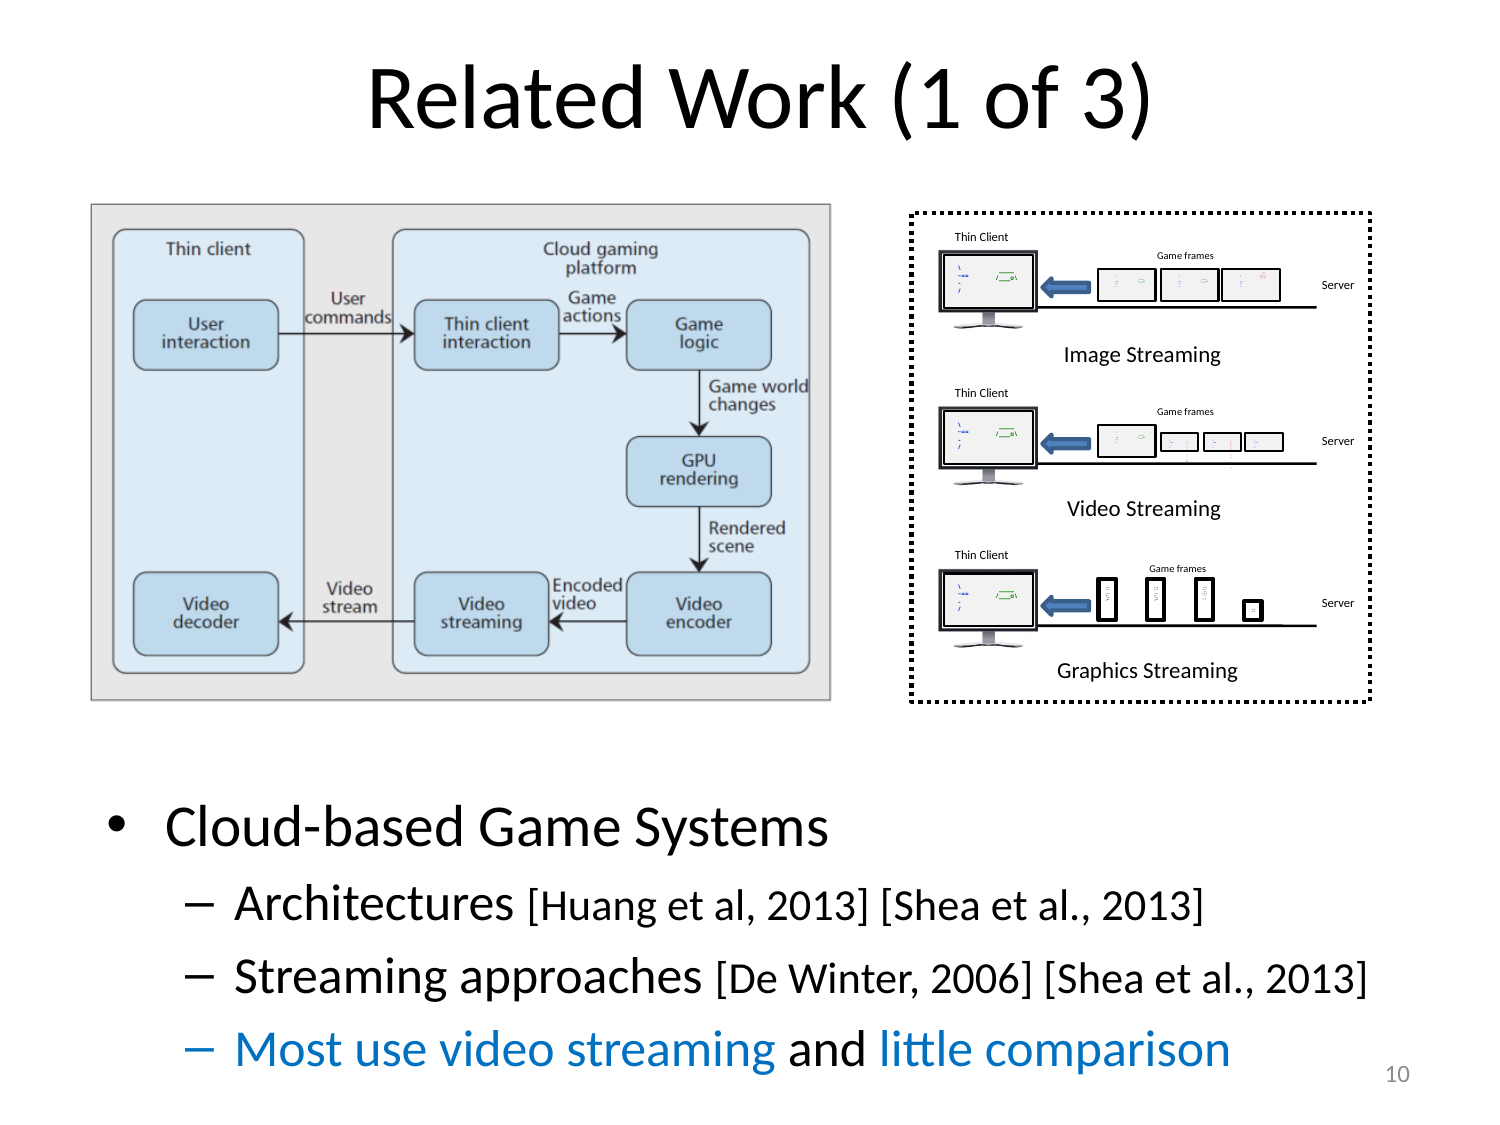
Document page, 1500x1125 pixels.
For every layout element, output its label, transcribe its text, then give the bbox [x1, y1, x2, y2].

title Related Work (1 of 3) [86, 0, 1436, 186]
slide_number 10 [1074, 1042, 1425, 1103]
list Cloud-based Game Systems Architectures [Huang et al, 2013] [Shea et al., 2013] Streaming approaches [De Winter, 2006] [Shea et al., 2013] Most use video streaming and little comparison [91, 780, 1404, 1090]
picture [85, 198, 834, 705]
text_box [911, 212, 1370, 702]
